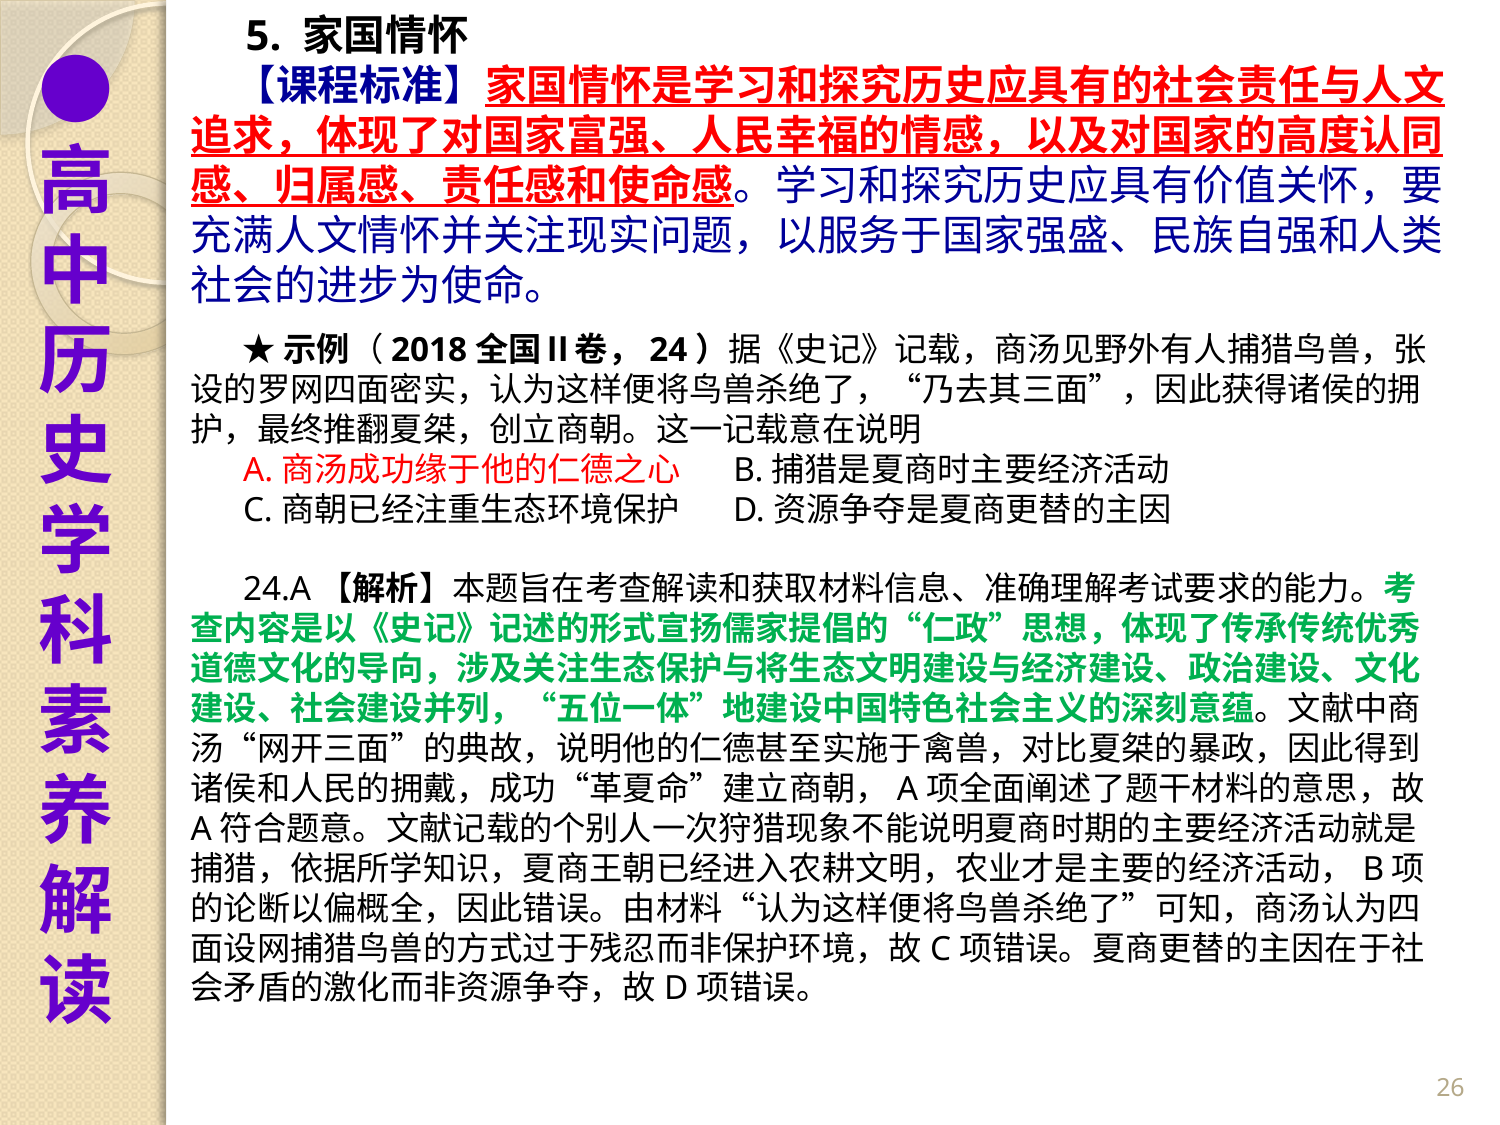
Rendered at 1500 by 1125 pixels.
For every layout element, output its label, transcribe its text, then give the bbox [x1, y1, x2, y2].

text_box ●高中历史学科素养解读 [23, 35, 153, 1040]
text_box 5. 家国情怀 【课程标准】家国情怀是学习和探究历史应具有的社会责任与人文追求，体现了对国家富强、人民幸福的情感，以及对国家的高度认同感、归属感、责任感和使命感。学习和探究历史应具有价值关怀，要充满人文情怀并关注现实问题，以服务于国家强盛、民族自强和人类社会的进步为使命。 [175, 1, 1477, 317]
slide_number 26 [1413, 1034, 1488, 1113]
text_box ★示例（2018全国Ⅱ卷，24）据《史记》记载，商汤见野外有人捕猎鸟兽，张设的罗网四面密实，认为这样便将鸟兽杀绝了，“乃去其三面”，因此获得诸侯的拥护，最终推翻夏桀，创立商朝。这一记载意在说明 A.商汤成功缘于他的仁德之心 B.捕猎是夏商时主要经济活动 C.商朝已经注重生态环境保护 D.资源争夺是夏商更替的主因 24.A【解析】本题旨在考查解读和获取材料信息、准确理解考试要求的能力。考查内容是以《史记》记述的形式宣扬儒家提倡的“仁政”思想，体现了传承传统优秀道德文化的导向，涉及关注生态保护与将生态文明建设与经济建设、政治建设、文化建设、社会建设并列，“五位一体”地建设中国特色社会主义的深刻意蕴。文献中商汤“网开三面”的典故，说明他的仁德甚至实施于禽兽，对比夏桀的暴政，因此得到诸侯和人民的拥戴，成功“革夏命”建立商朝，A项全面阐述了题干材料的意思，故A符合题意。文献记载的个别人一次狩猎现象不能说明夏商时期的主要经济活动就是捕猎，依据所学知识，夏商王朝已经进入农耕文明，农业才是主要的经济活动，B项的论断以偏概全，因此错误。由材料“认为这样便将鸟兽杀绝了”可知，商汤认为四面设网捕猎鸟兽的方式过于残忍而非保护环境，故C项错误。夏商更替的主因在于社会矛盾的激化而非资源争夺，故D项错误。 [175, 320, 1453, 1015]
